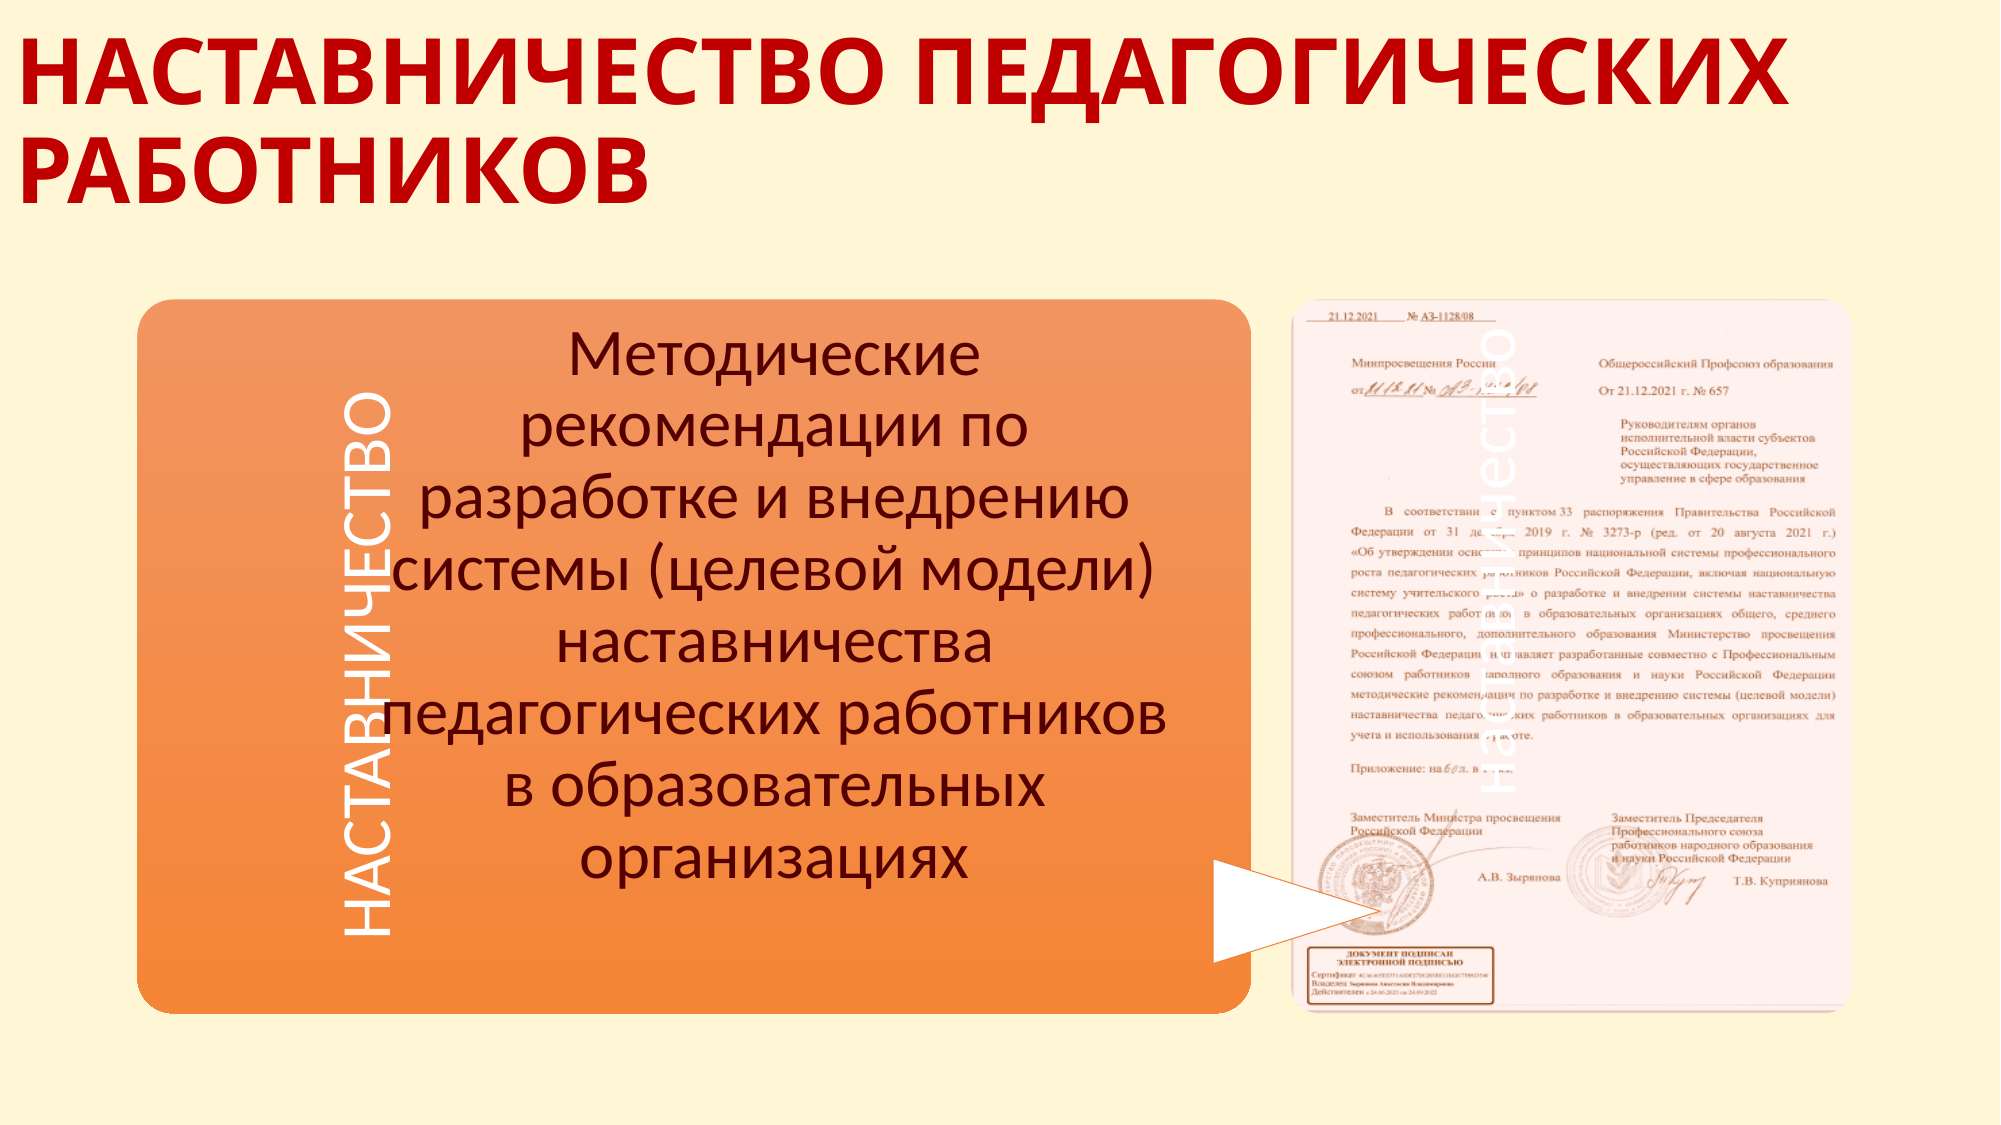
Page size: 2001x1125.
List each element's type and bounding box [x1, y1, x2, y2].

picture [0, 0, 2000, 1125]
list [137, 299, 1863, 1014]
